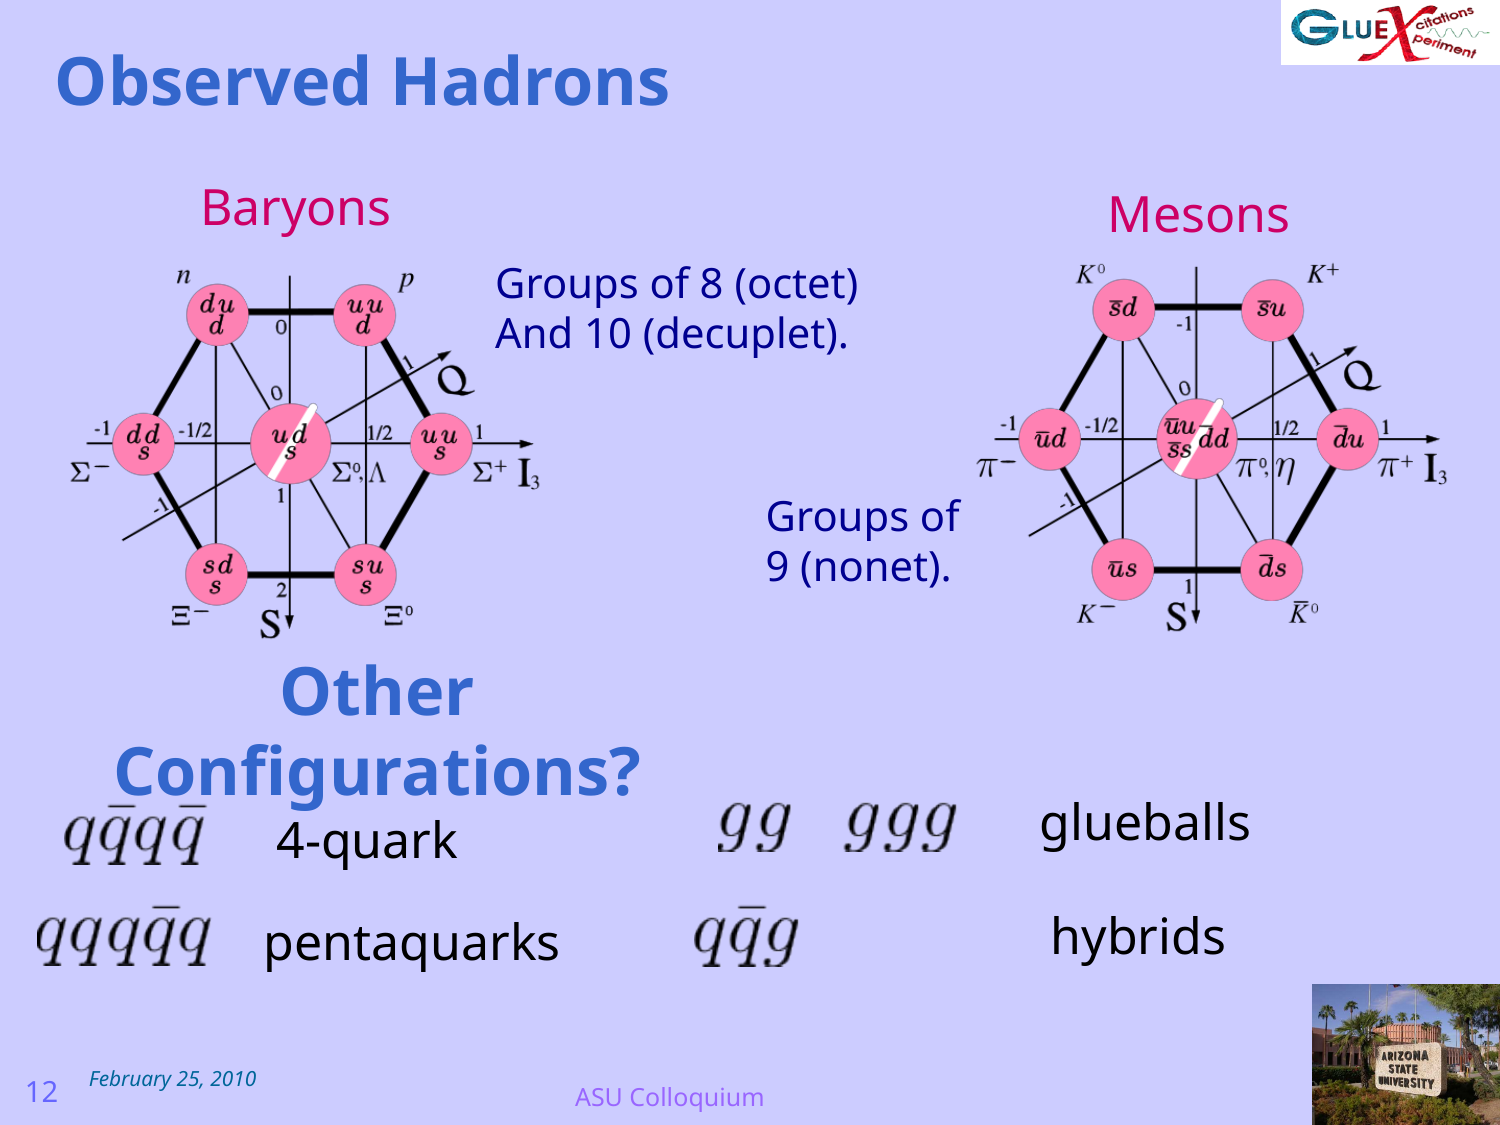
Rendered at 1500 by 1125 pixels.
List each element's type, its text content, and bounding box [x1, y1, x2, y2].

text_box pentaquarks [249, 902, 576, 978]
picture [53, 250, 555, 658]
picture [694, 903, 802, 967]
footer ASU Colloquium [512, 1073, 828, 1125]
picture [1281, 0, 1500, 65]
text_box 4-quark [261, 801, 474, 876]
picture [63, 801, 211, 865]
slide_number 12 [0, 1065, 74, 1097]
text_box Baryons [185, 168, 407, 244]
picture [961, 243, 1463, 650]
text_box hybrids [1035, 897, 1242, 973]
text_box Observed Hadrons [0, 0, 727, 157]
picture [718, 801, 959, 852]
picture [1312, 984, 1500, 1125]
picture [37, 903, 216, 967]
text_box Groups of 8 (octet) And 10 (decuplet). [553, 249, 874, 365]
text_box Other Configurations? [0, 666, 755, 793]
text_box Mesons [1093, 175, 1319, 241]
text_box glueballs [1024, 783, 1267, 859]
text_box Groups of 9 (nonet). [750, 482, 956, 598]
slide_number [73, 1058, 300, 1097]
